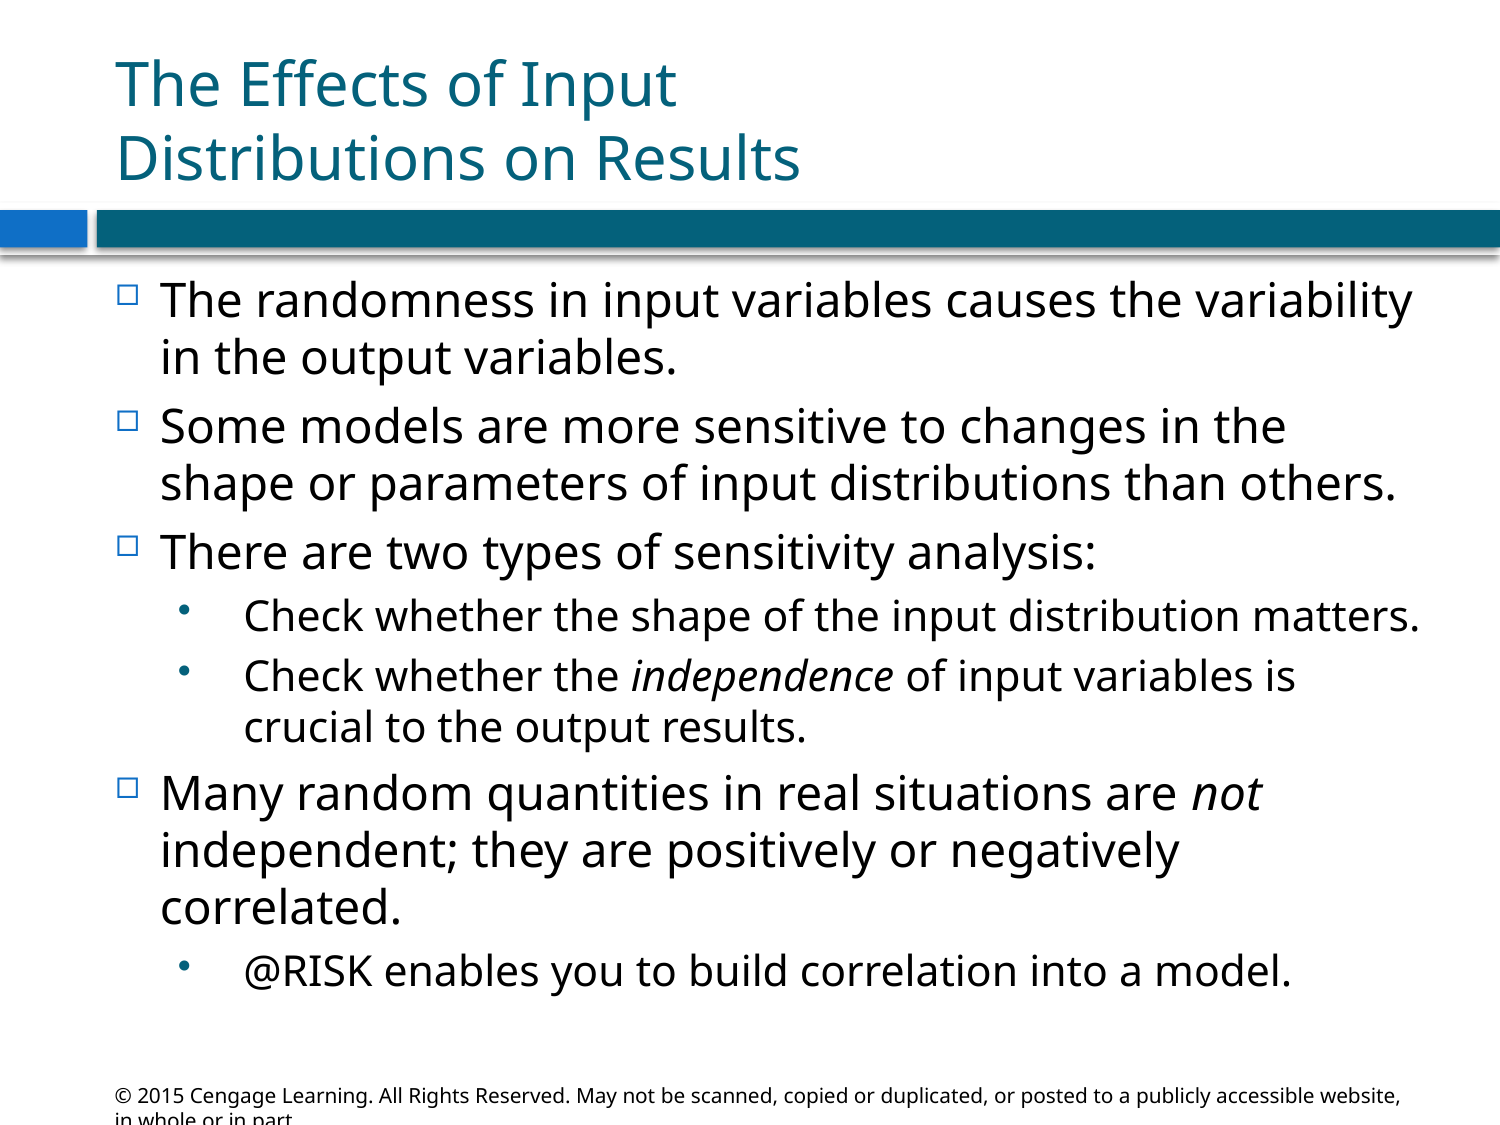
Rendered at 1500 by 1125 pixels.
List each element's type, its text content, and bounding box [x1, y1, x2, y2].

list The randomness in input variables causes the variability in the output variables. Some models are more sensitive to changes in the shape or parameters of input distributions than others. There are two types of sensitivity analysis: Check whether the shape of the input distribution matters. Check whether the independence of input variables is crucial to the output results. Many random quantities in real situations are not independent; they are positively or negatively correlated. @RISK enables you to build correlation into a model. [100, 262, 1438, 1063]
title The Effects of Input Distributions on Results [100, 37, 1438, 200]
